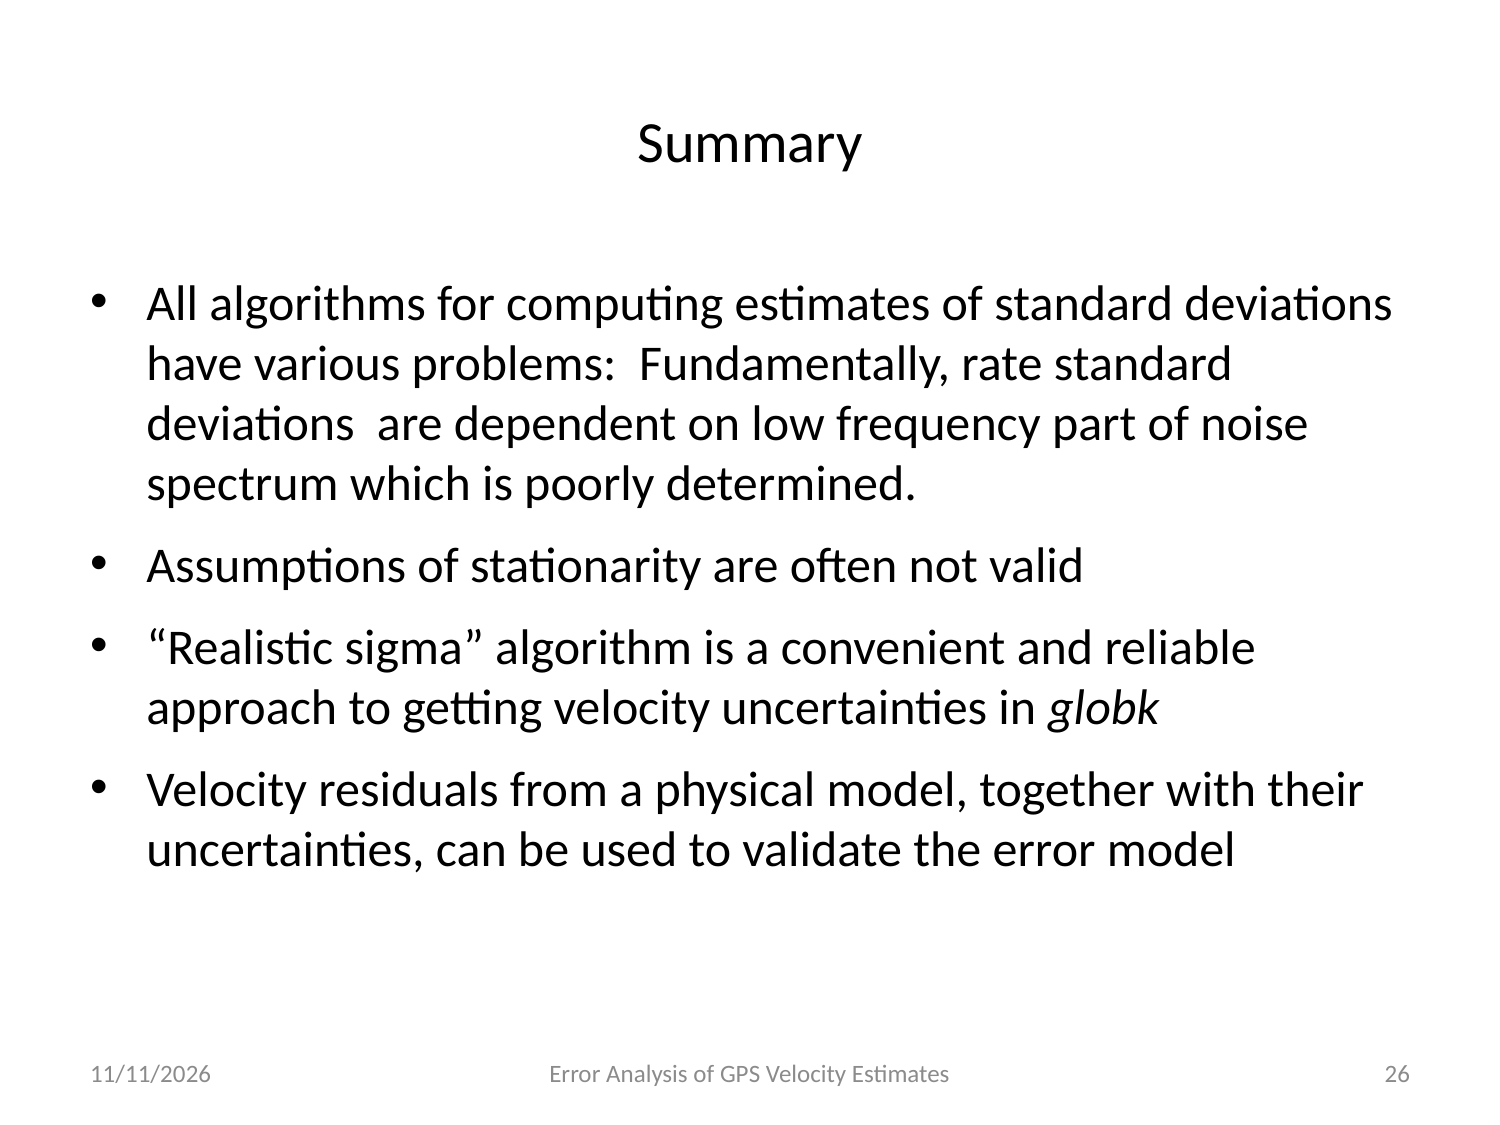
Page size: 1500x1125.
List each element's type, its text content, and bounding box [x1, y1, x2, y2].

slide_number 26 [1074, 1042, 1425, 1103]
list All algorithms for computing estimates of standard deviations have various problems: Fundamentally, rate standard deviations are dependent on low frequency part of noise spectrum which is poorly determined. Assumptions of stationarity are often not valid “Realistic sigma” algorithm is a convenient and reliable approach to getting velocity uncertainties in globk Velocity residuals from a physical model, together with their uncertainties, can be used to validate the error model [75, 262, 1425, 1005]
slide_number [75, 1042, 425, 1103]
title Summary [75, 45, 1425, 233]
footer Error Analysis of GPS Velocity Estimates [512, 1042, 988, 1103]
